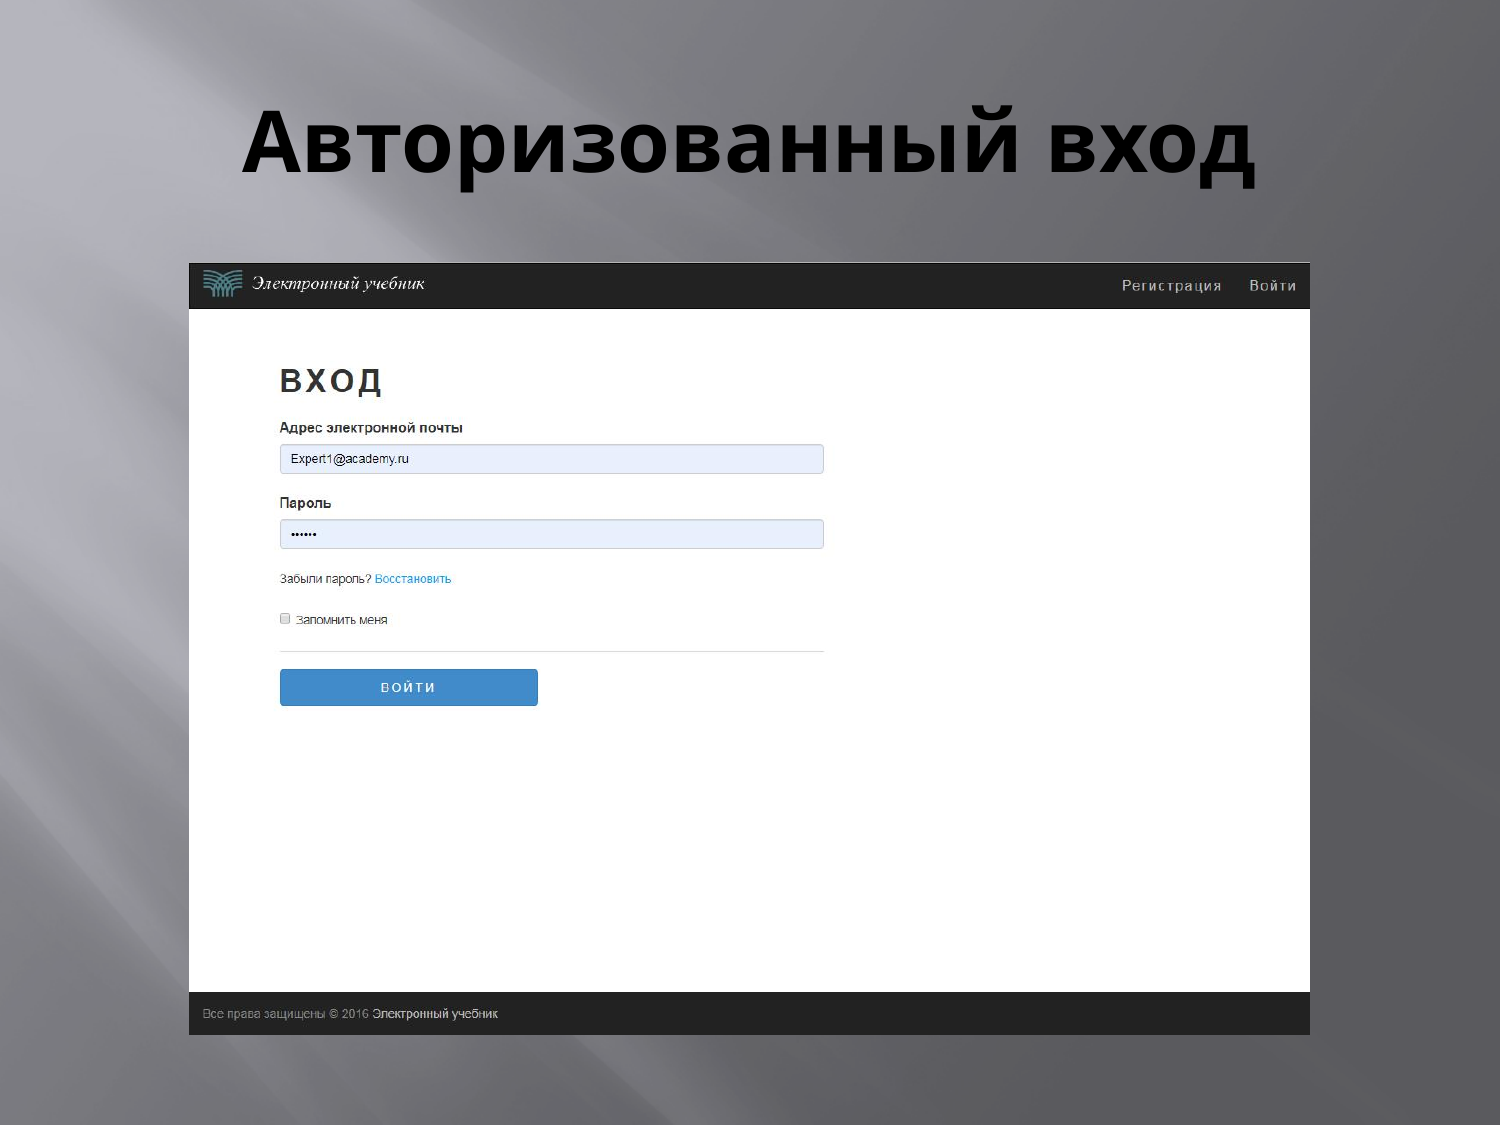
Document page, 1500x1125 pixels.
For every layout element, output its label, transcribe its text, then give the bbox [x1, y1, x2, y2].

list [189, 262, 1311, 1036]
title Авторизованный вход [75, 45, 1425, 233]
